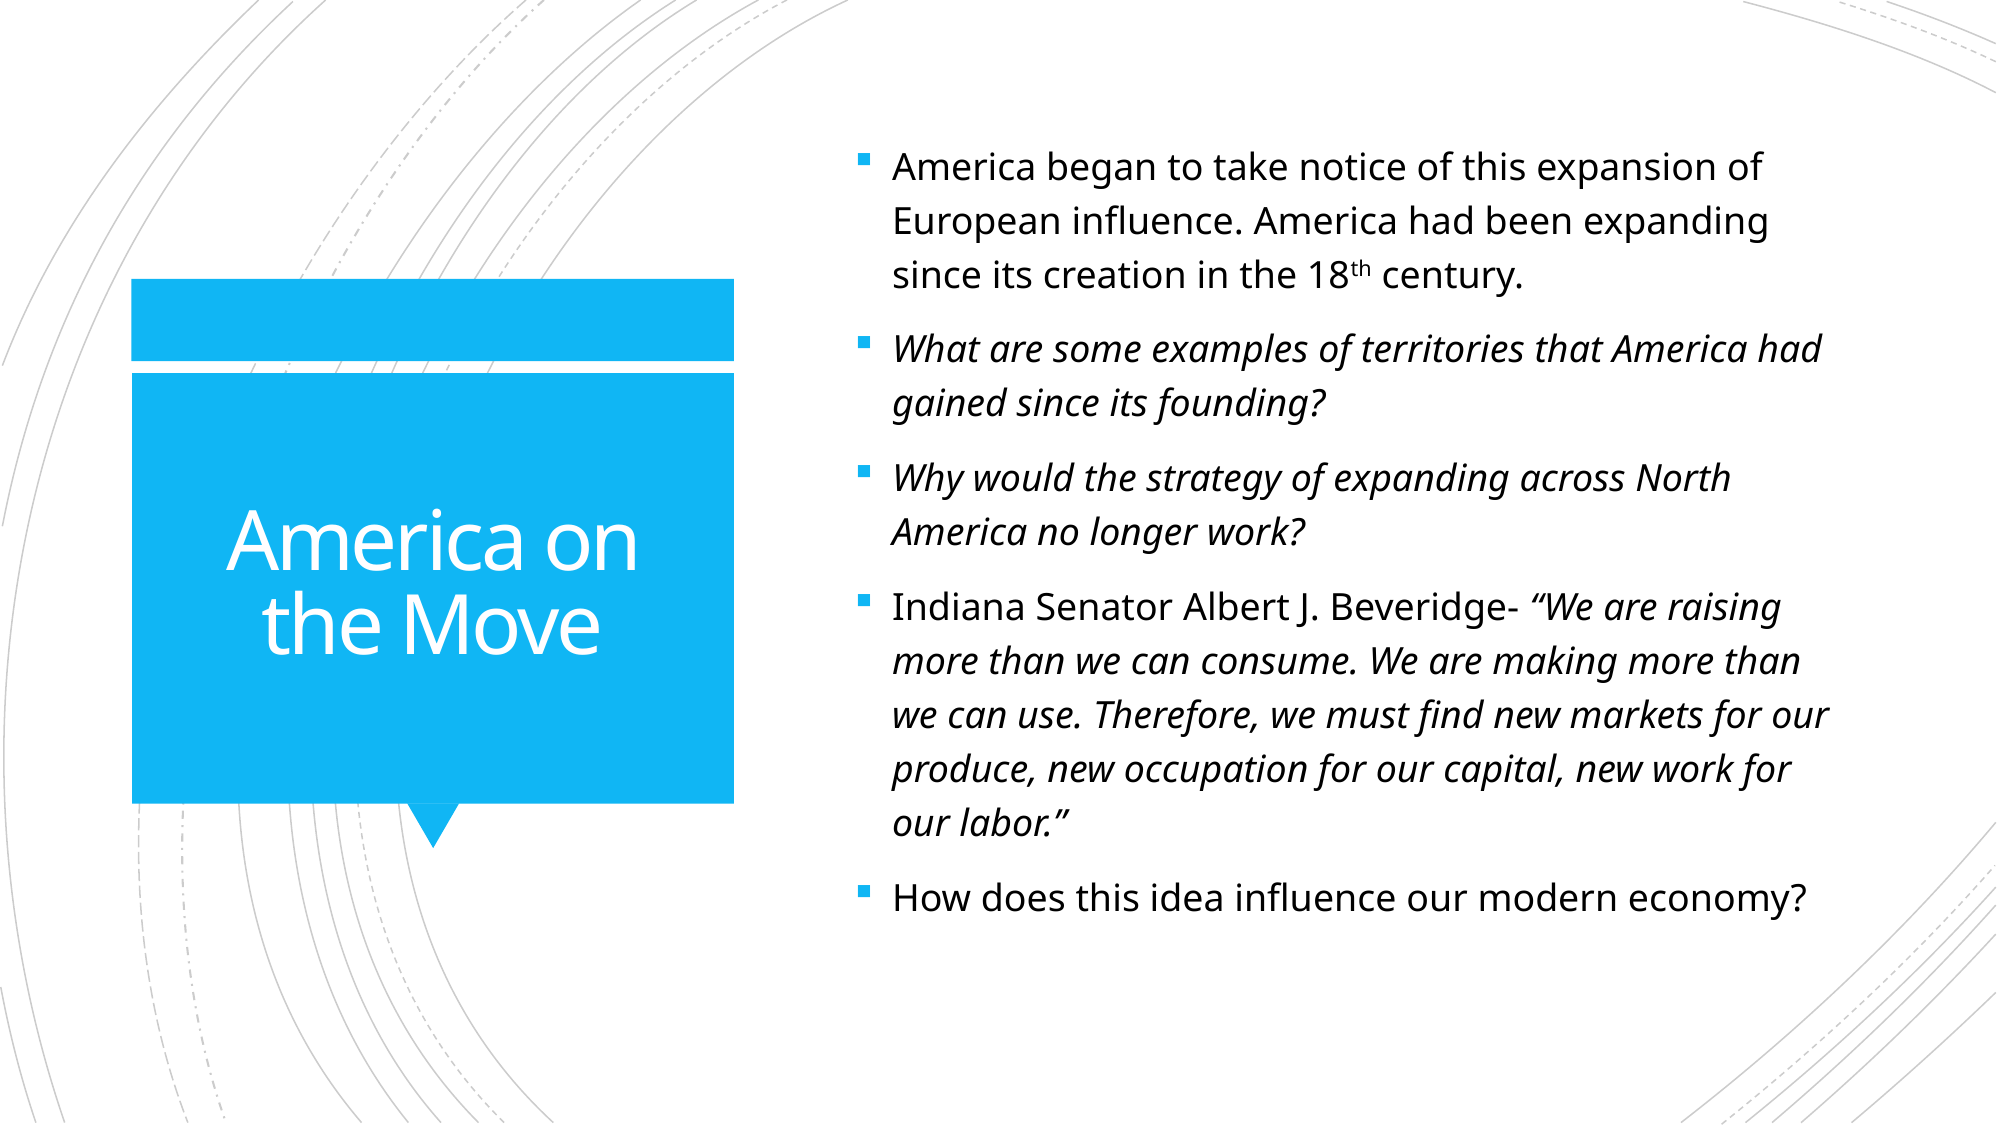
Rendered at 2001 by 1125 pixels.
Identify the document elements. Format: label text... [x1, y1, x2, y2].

list America began to take notice of this expansion of European influence. America had been expanding since its creation in the 18th century. What are some examples of territories that America had gained since its founding? Why would the strategy of expanding across North America no longer work? Indiana Senator Albert J. Beveridge- “We are raising more than we can consume. We are making more than we can use. Therefore, we must find new markets for our produce, new occupation for our capital, new work for our labor.” How does this idea influence our modern economy? [839, 35, 1871, 1092]
title America on the Move [145, 385, 720, 789]
